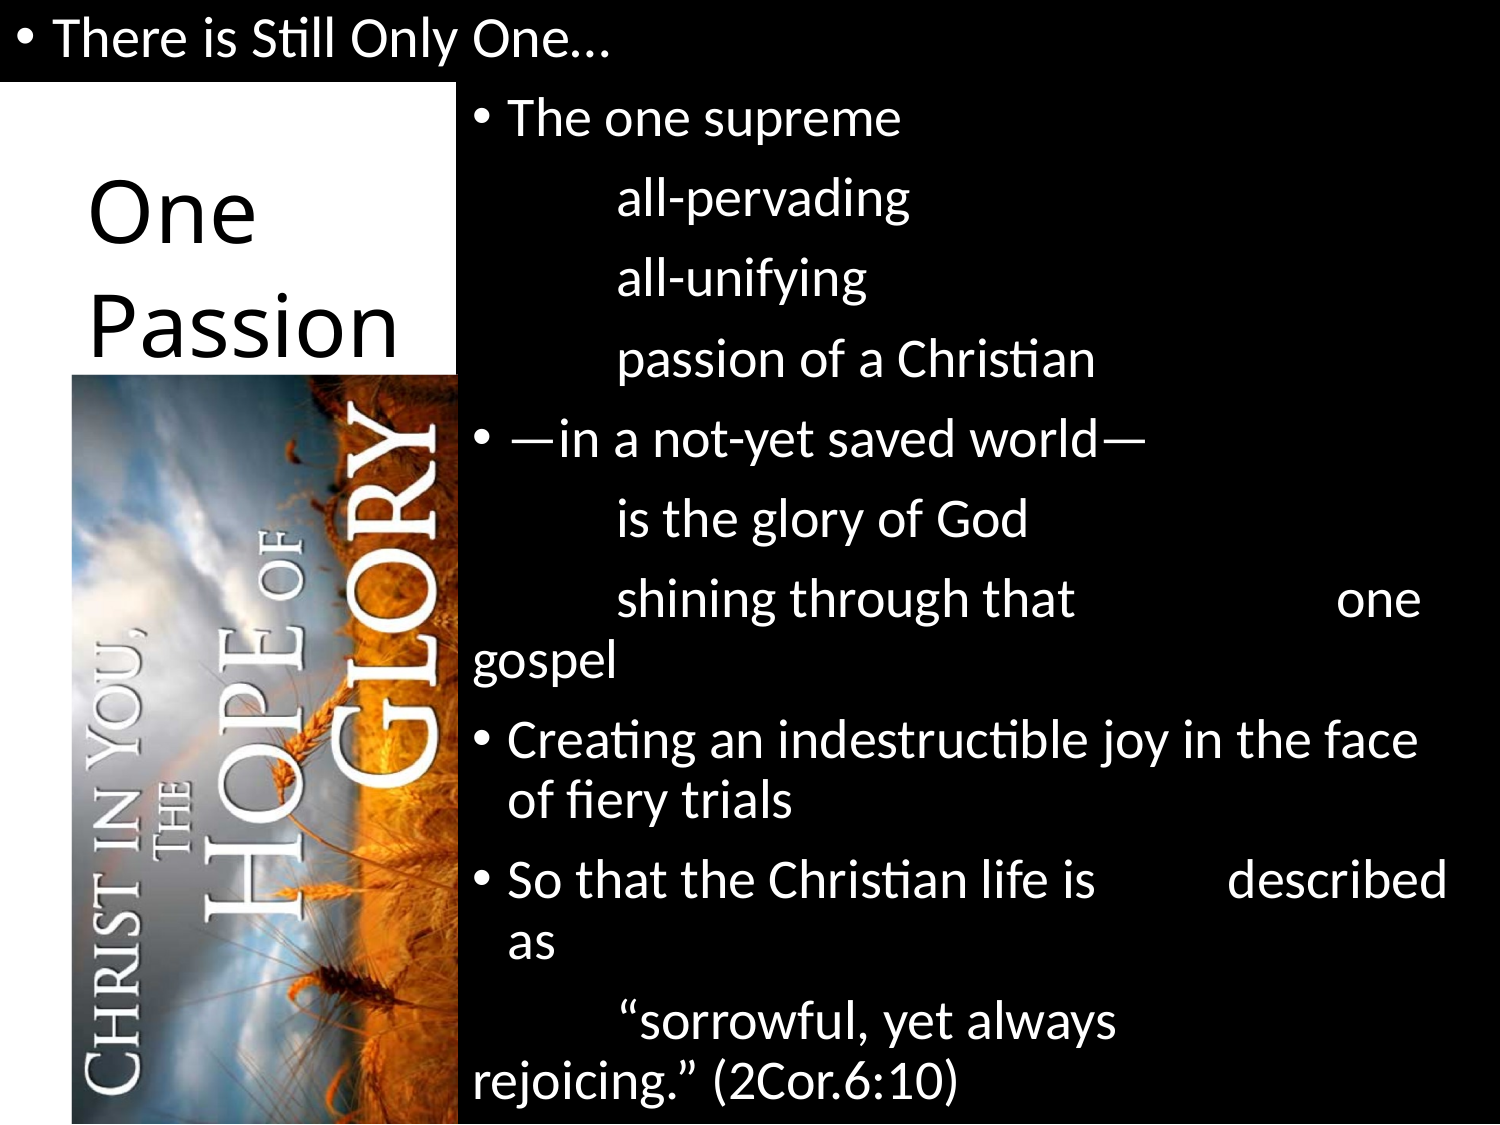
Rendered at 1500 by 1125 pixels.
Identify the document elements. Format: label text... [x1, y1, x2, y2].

picture [0, 375, 639, 1123]
text_box There is Still Only One… [0, 0, 1500, 82]
text_box One Passion [71, 161, 456, 375]
text_box The one supreme all-pervading all-unifying passion of a Christian —in a not-yet saved world— is the glory of God shining through that one gospel Creating an indestructible joy in the face of fiery trials So that the Christian life is described as “sorrowful, yet always rejoicing.” (2Cor.6:10) [456, 80, 1500, 1124]
